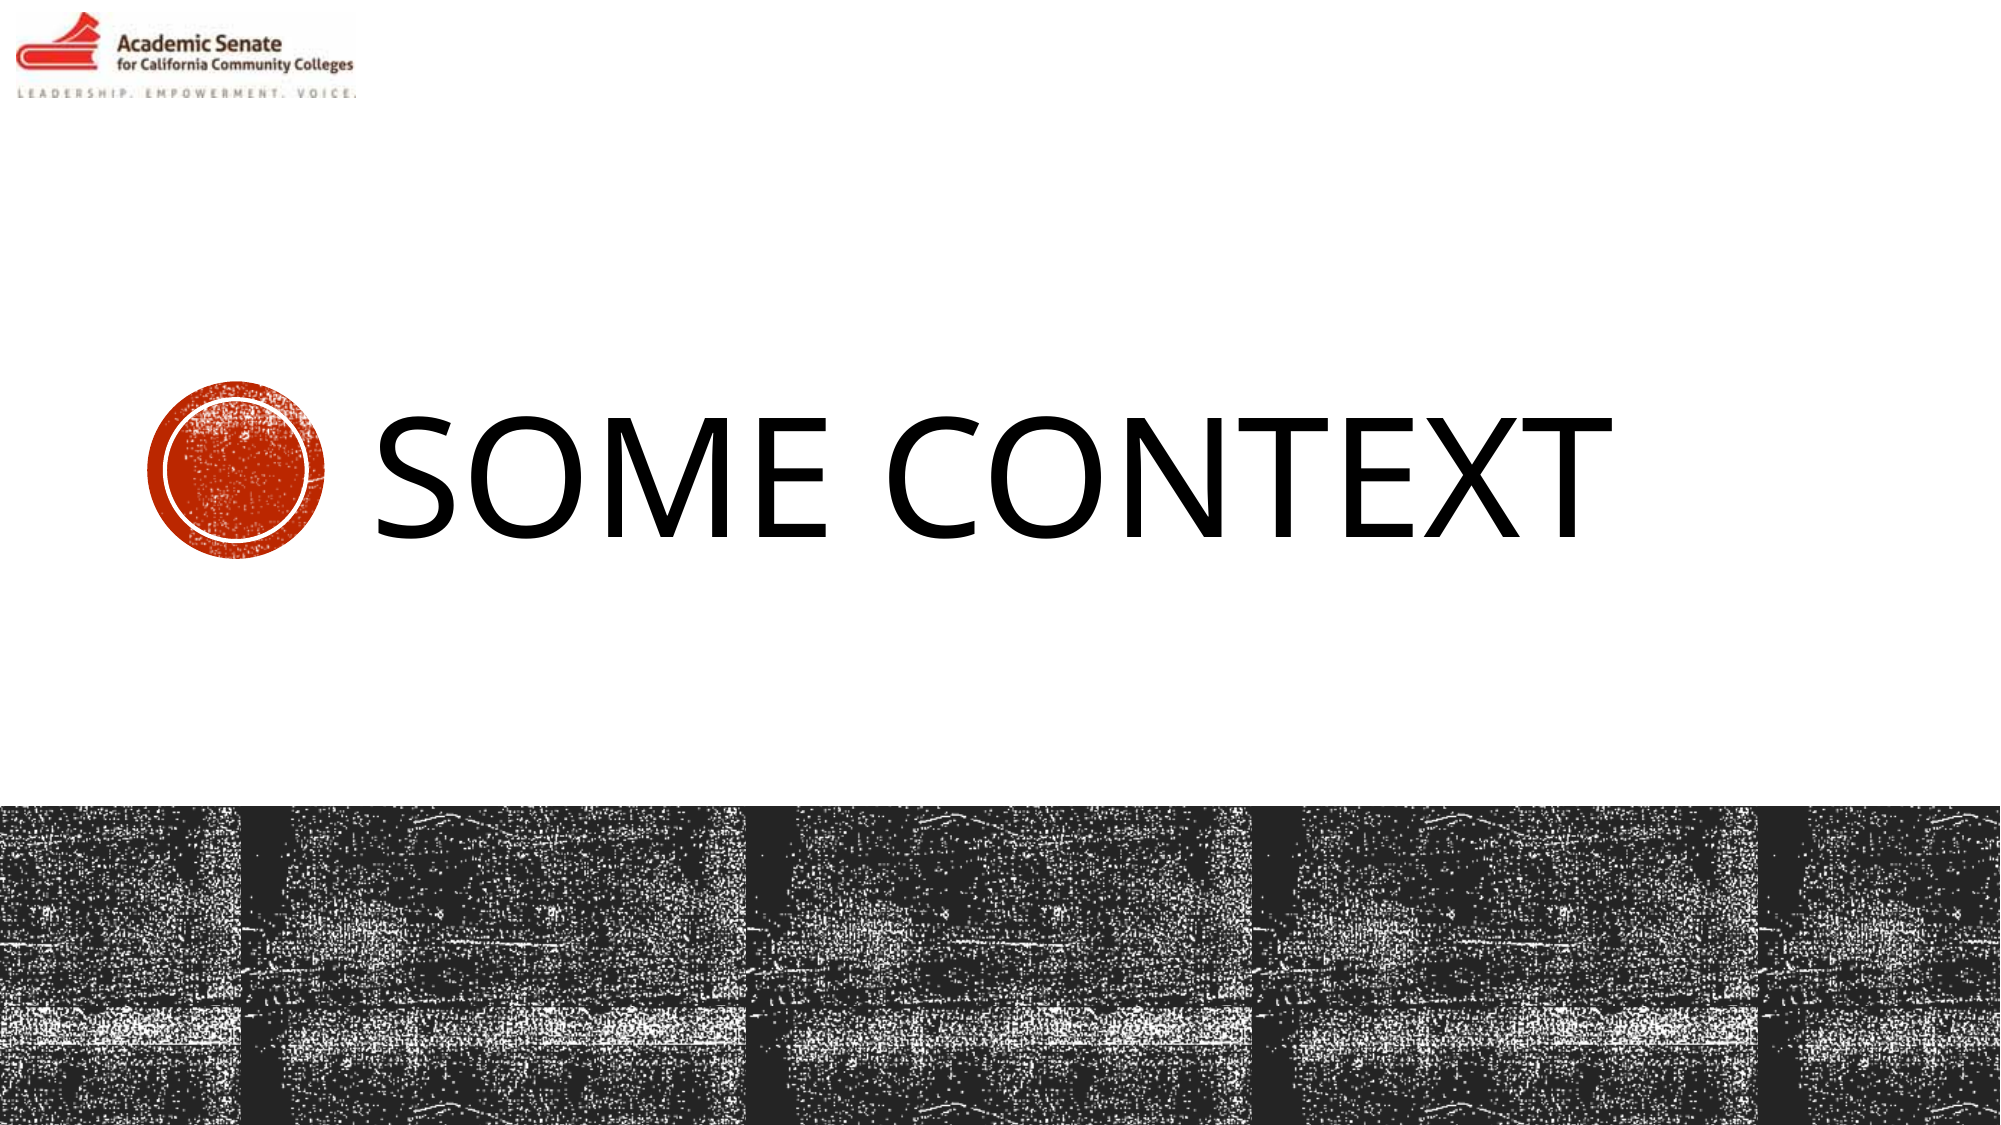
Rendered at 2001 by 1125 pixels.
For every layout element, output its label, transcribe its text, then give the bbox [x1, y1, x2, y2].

picture [16, 12, 356, 98]
title Some Context [355, 201, 1878, 779]
